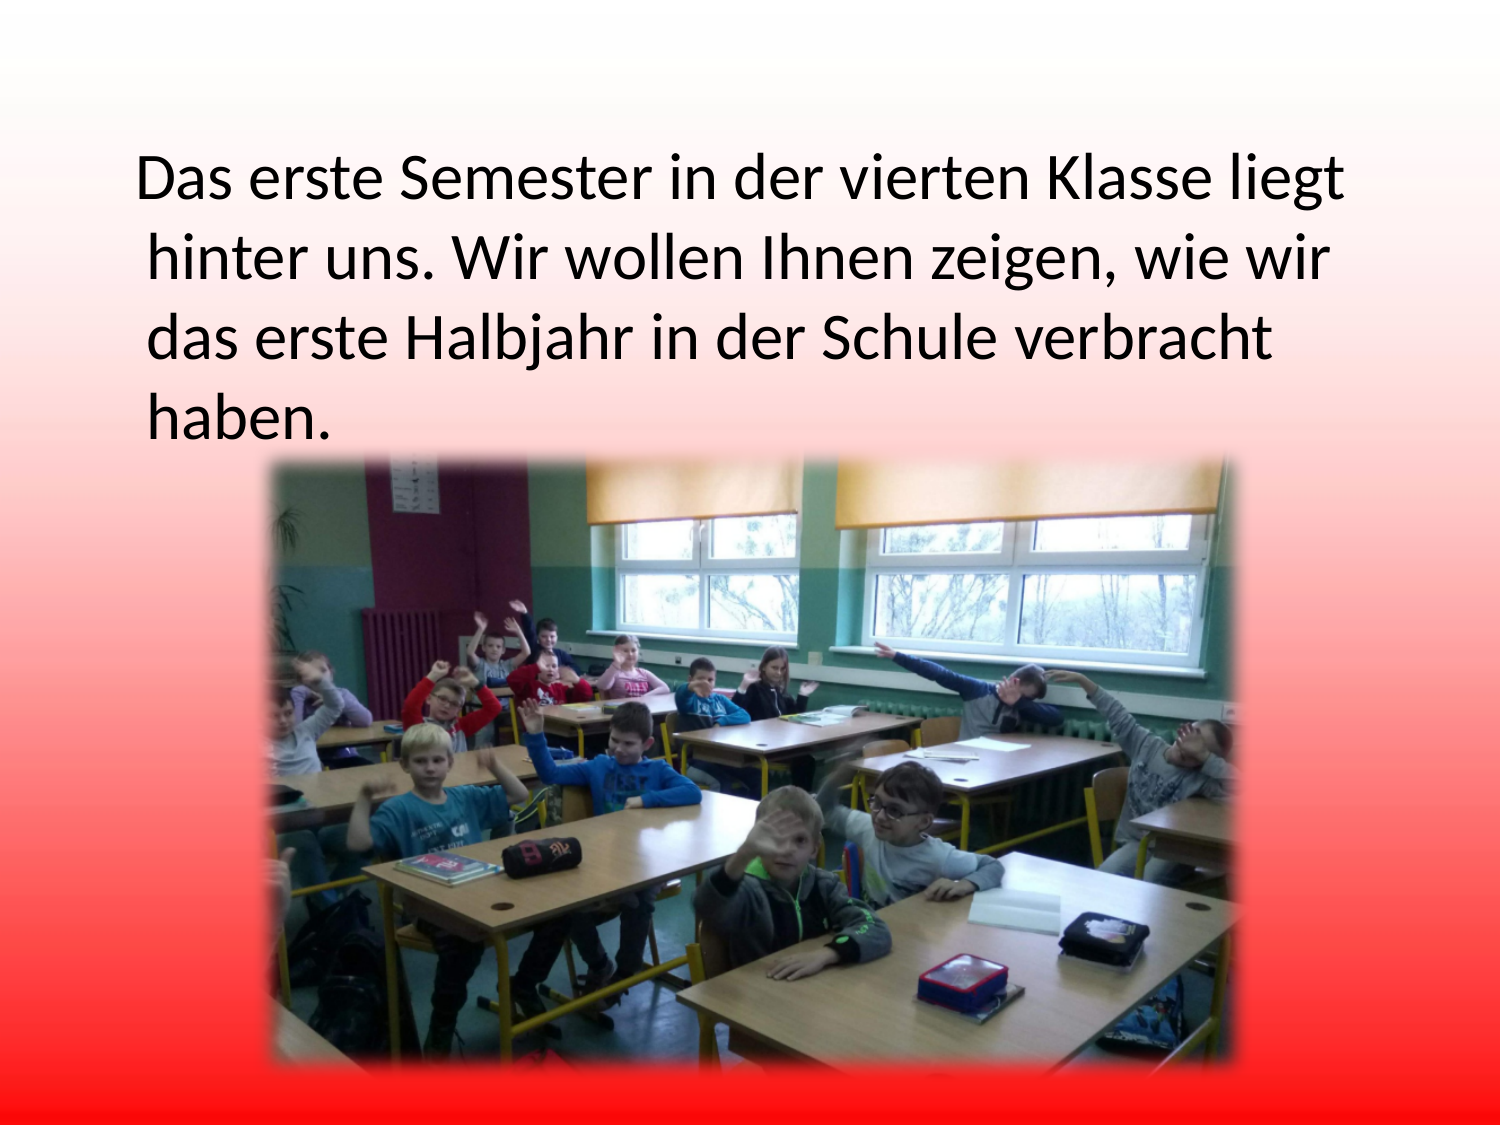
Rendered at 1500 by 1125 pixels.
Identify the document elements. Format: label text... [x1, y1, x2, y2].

picture [0, 0, 1500, 1125]
list Das erste Semester in der vierten Klasse liegt hinter uns. Wir wollen Ihnen zeigen, wie wir das erste Halbjahr in der Schule verbracht haben. [75, 125, 1425, 1005]
